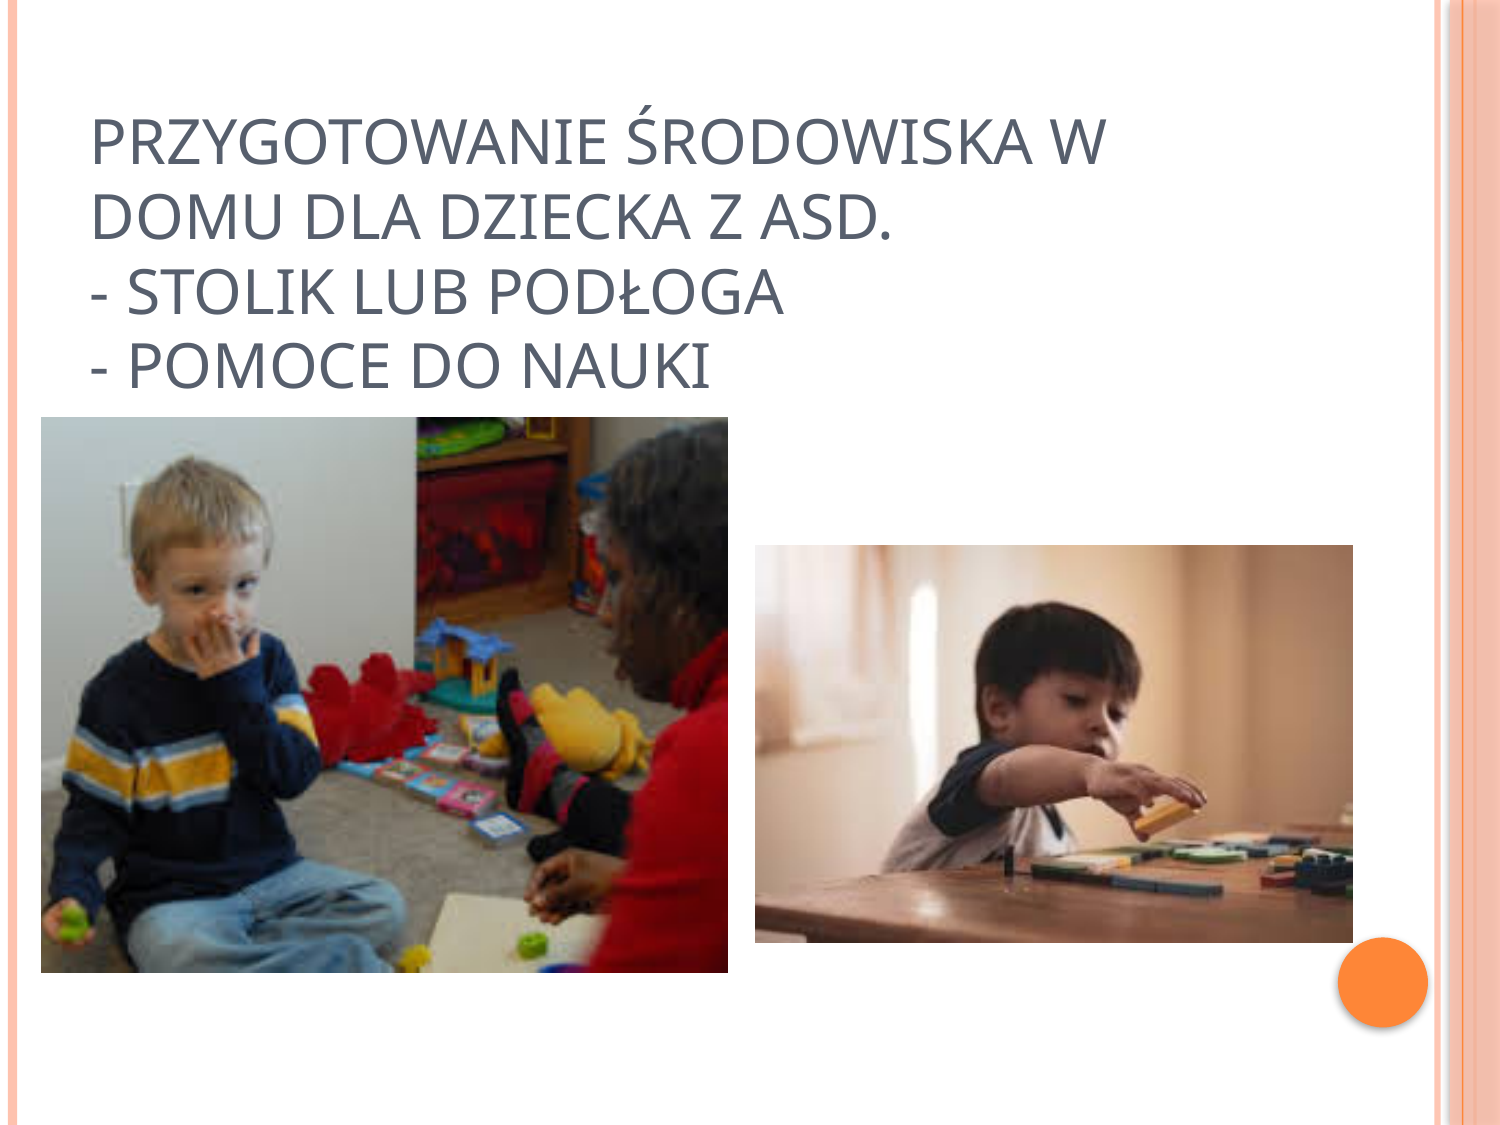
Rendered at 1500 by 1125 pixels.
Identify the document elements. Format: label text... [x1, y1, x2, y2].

picture [40, 417, 729, 974]
title PRZYGOTOWANIE ŚRODOWISKA W DOMU DLA DZIECKA Z ASD. - stolik lub podłoga - pomoce do nauki [75, 45, 1282, 409]
picture [755, 545, 1353, 944]
